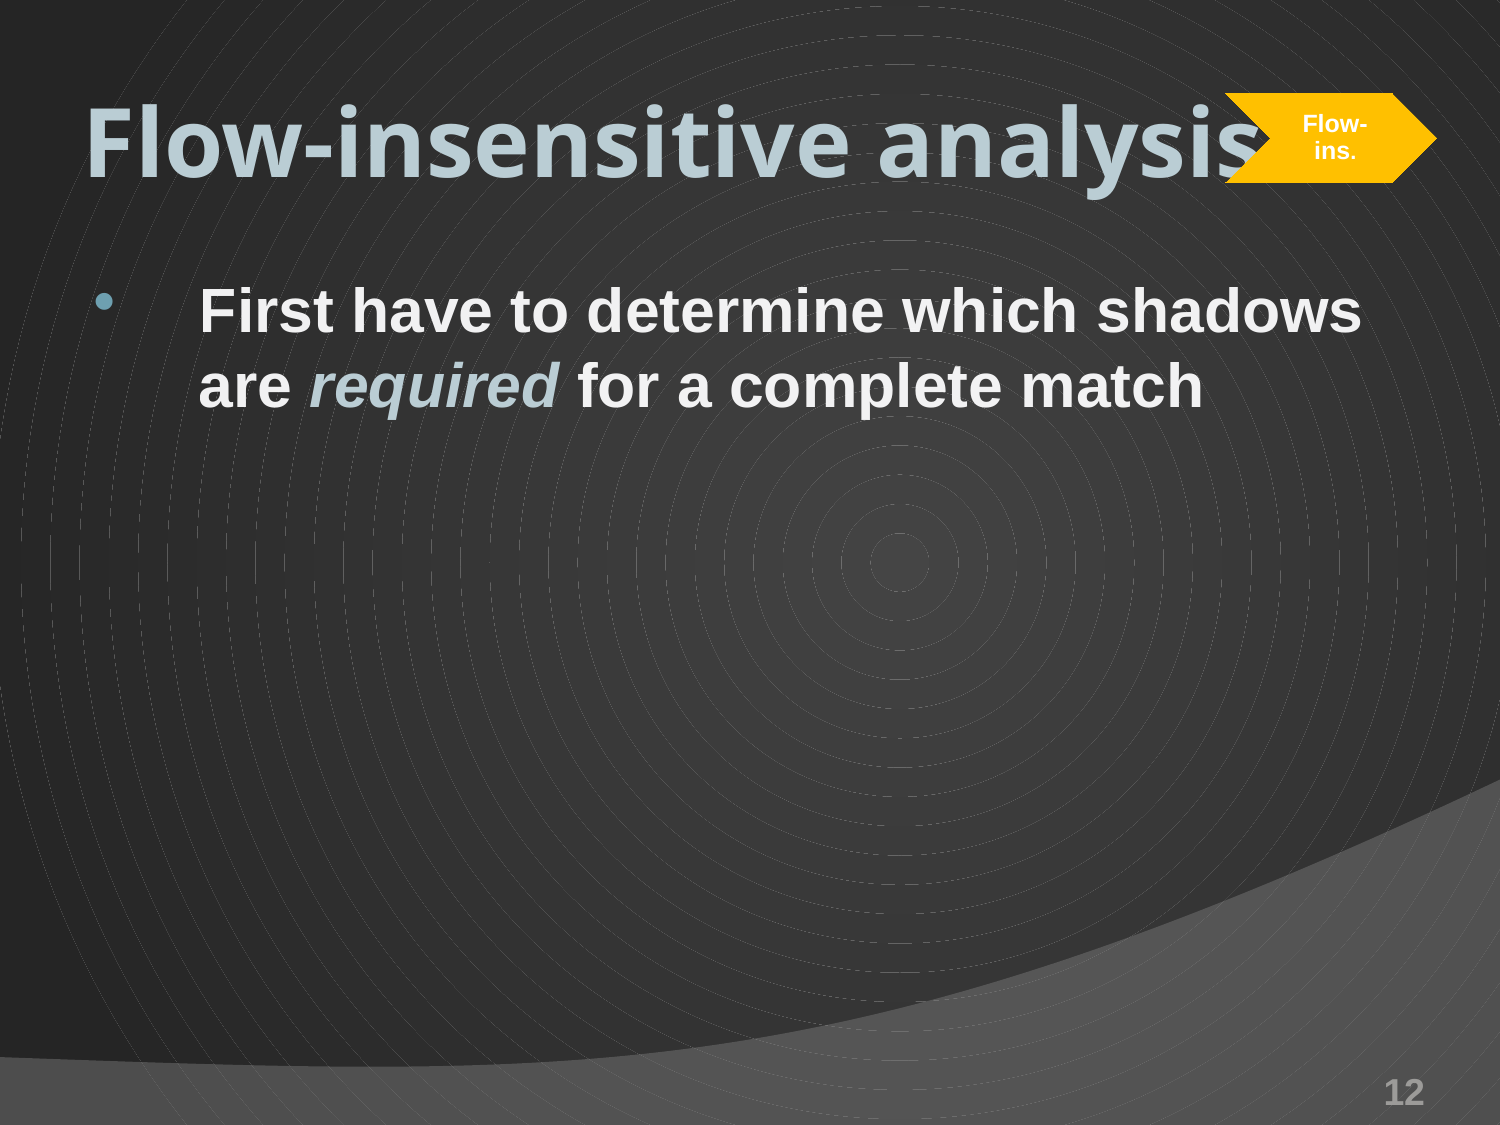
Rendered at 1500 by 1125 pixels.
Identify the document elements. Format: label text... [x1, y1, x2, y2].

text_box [1225, 93, 1437, 183]
title Flow-insensitive analysis [75, 45, 1425, 233]
slide_number 12 [1299, 1053, 1425, 1114]
list First have to determine which shadows are required for a complete match [75, 262, 1425, 1005]
